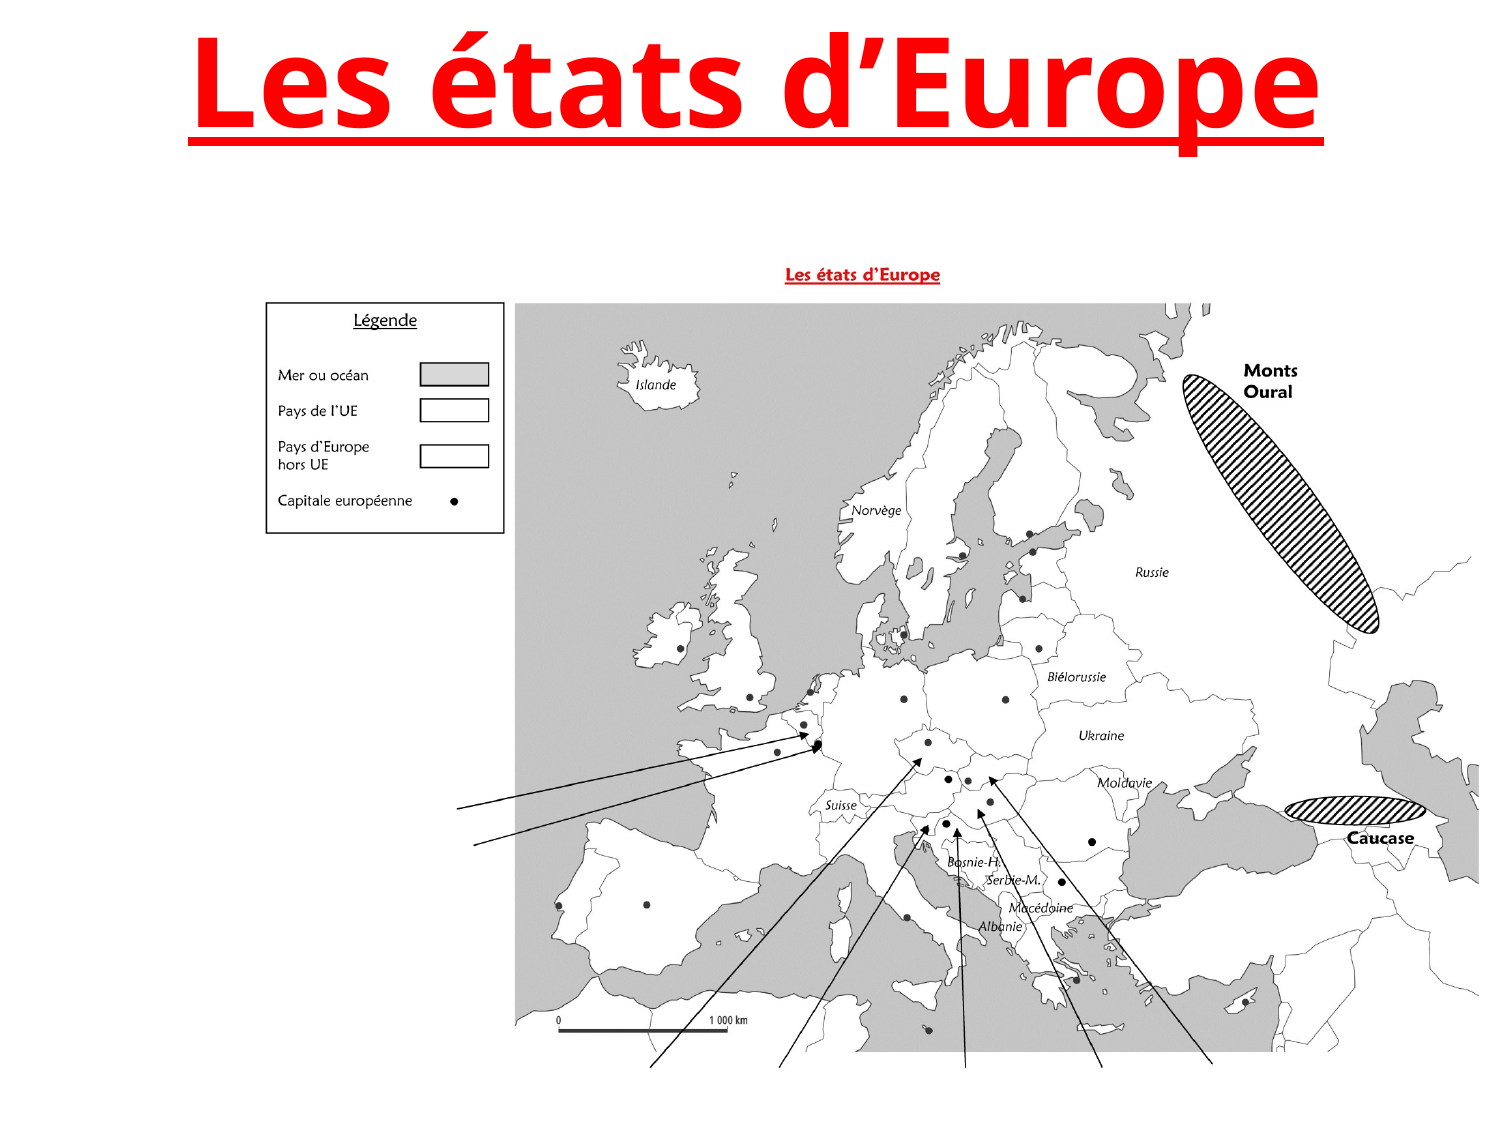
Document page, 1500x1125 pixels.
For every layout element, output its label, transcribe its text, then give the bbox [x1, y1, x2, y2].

text_box Les états d’Europe [5, 0, 1500, 161]
picture [246, 238, 1500, 1125]
